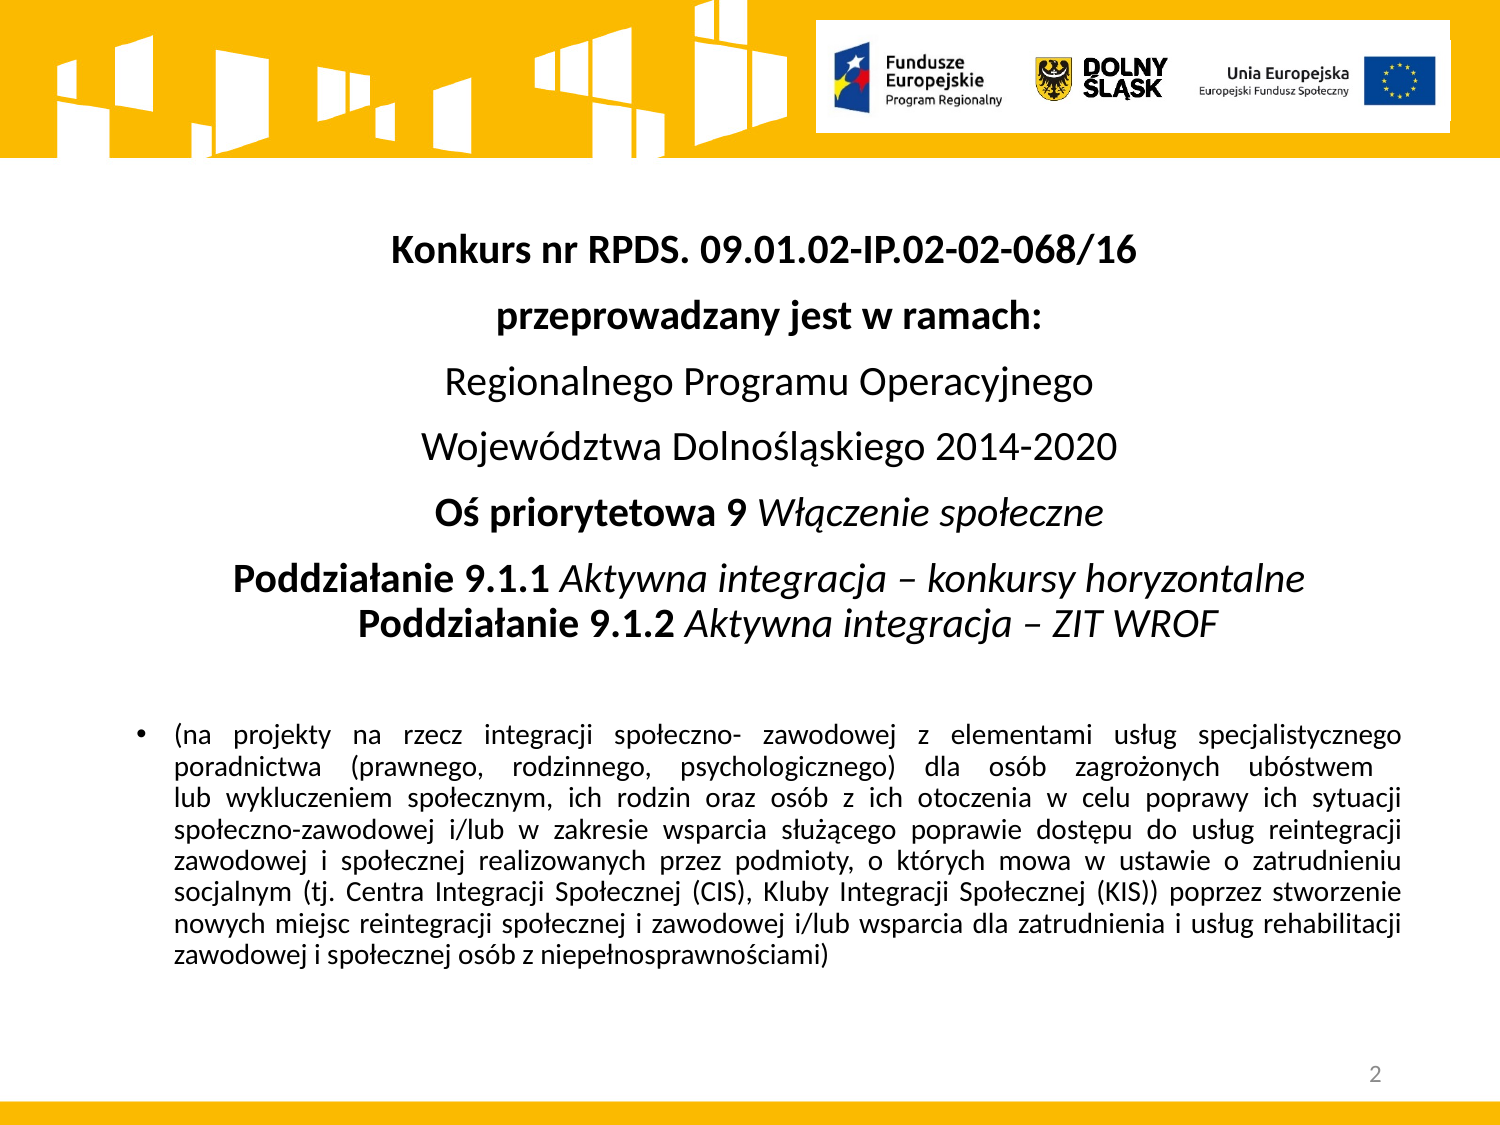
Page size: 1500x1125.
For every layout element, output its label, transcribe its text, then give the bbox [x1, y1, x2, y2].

picture [0, 0, 1500, 1125]
slide_number 2 [1059, 1042, 1397, 1103]
list Konkurs nr RPDS. 09.01.02-IP.02-02-068/16 przeprowadzany jest w ramach: Regionalnego Programu Operacyjnego Województwa Dolnośląskiego 2014-2020 Oś priorytetowa 9 Włączenie społeczne Poddziałanie 9.1.1 Aktywna integracja – konkursy horyzontalne Poddziałanie 9.1.2 Aktywna integracja – ZIT WROF (na projekty na rzecz integracji społeczno- zawodowej z elementami usług specjalistycznego poradnictwa (prawnego, rodzinnego, psychologicznego) dla osób zagrożonych ubóstwem lub wykluczeniem społecznym, ich rodzin oraz osób z ich otoczenia w celu poprawy ich sytuacji społeczno-zawodowej i/lub w zakresie wsparcia służącego poprawie dostępu do usług reintegracji zawodowej i społecznej realizowanych przez podmioty, o których mowa w ustawie o zatrudnieniu socjalnym (tj. Centra Integracji Społecznej (CIS), Kluby Integracji Społecznej (KIS)) poprzez stworzenie nowych miejsc reintegracji społecznej i zawodowej i/lub wsparcia dla zatrudnienia i usług rehabilitacji zawodowej i społecznej osób z niepełnosprawnościami) [121, 219, 1418, 1103]
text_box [787, 0, 1497, 156]
